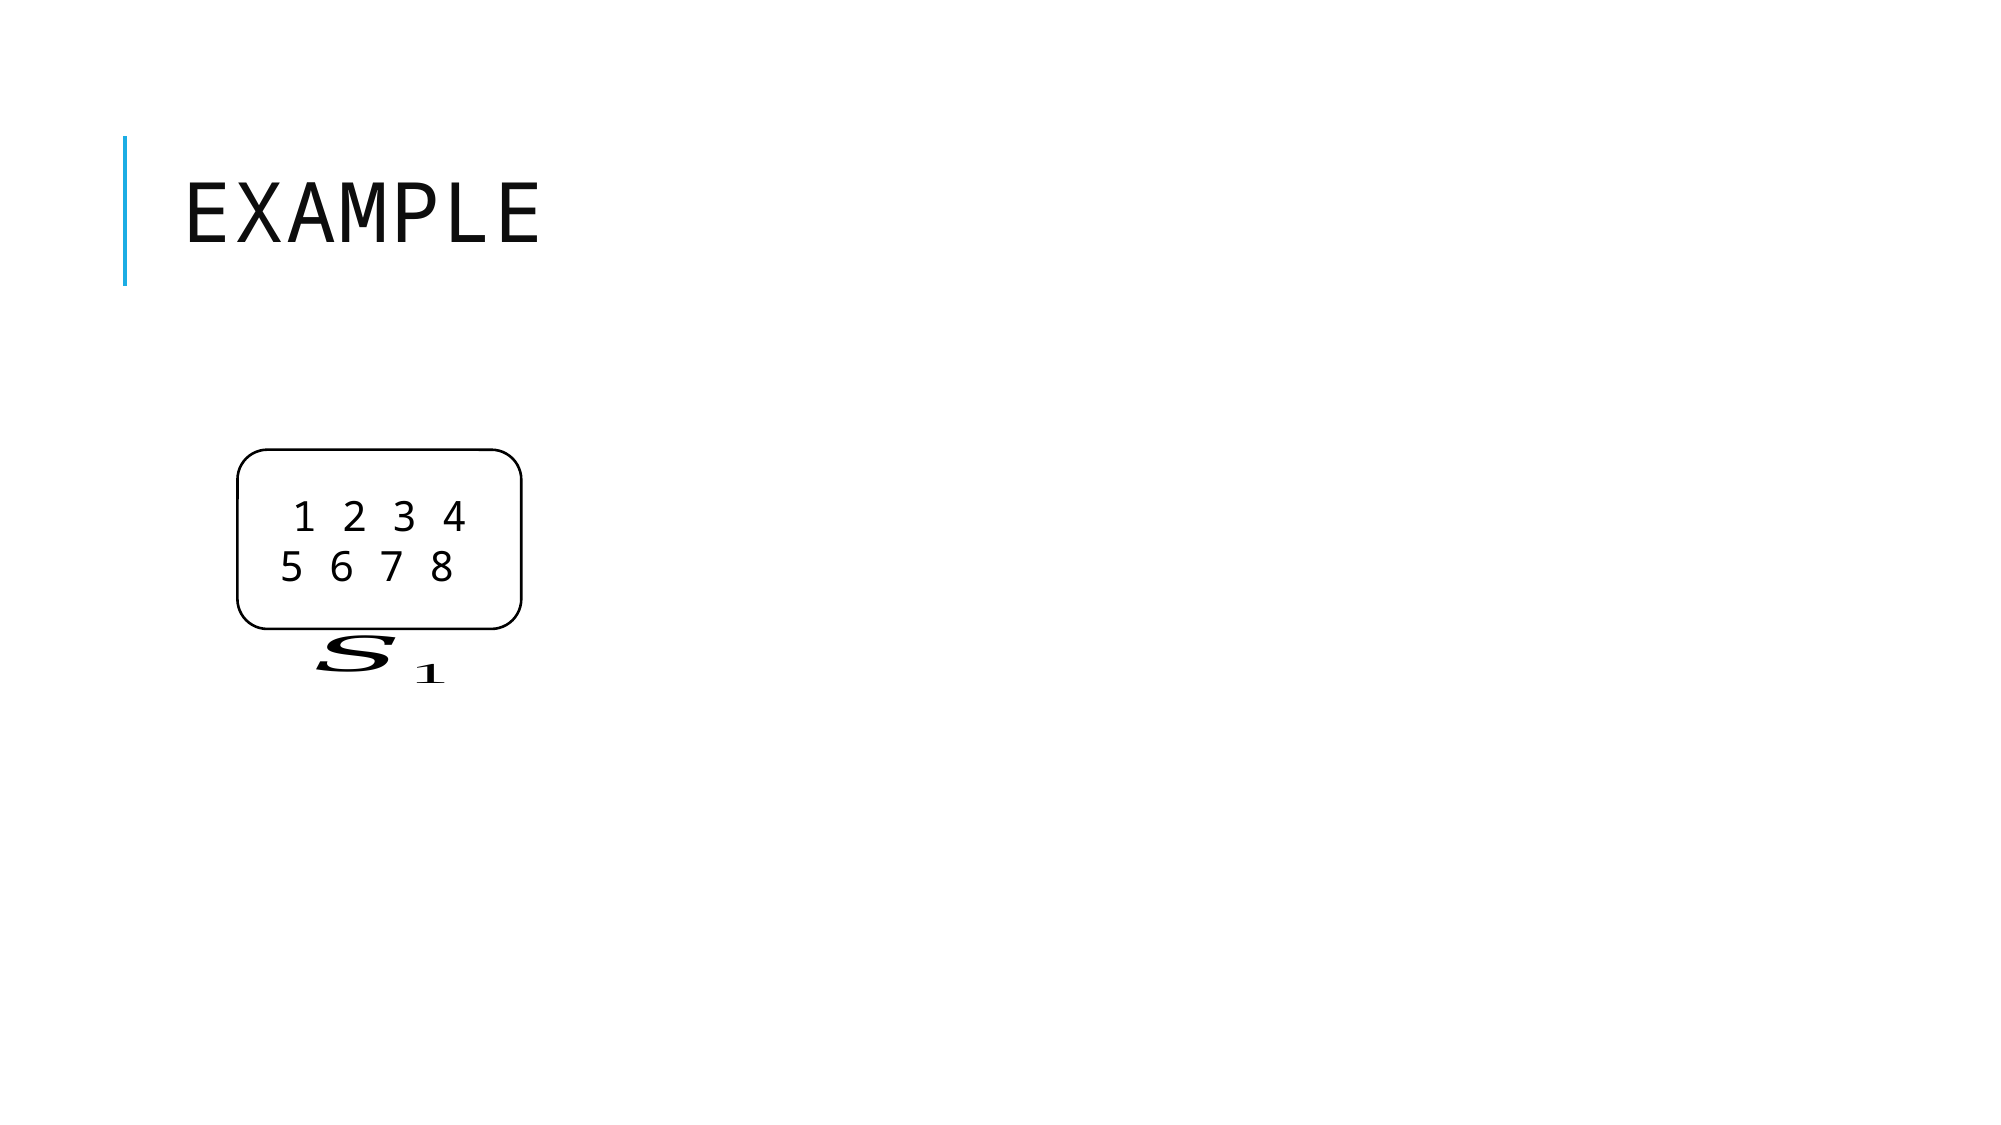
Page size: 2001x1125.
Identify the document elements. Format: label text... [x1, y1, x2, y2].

title Example [168, 96, 1763, 342]
text_box 1 2 3 4 5 6 7 8 [236, 448, 523, 631]
